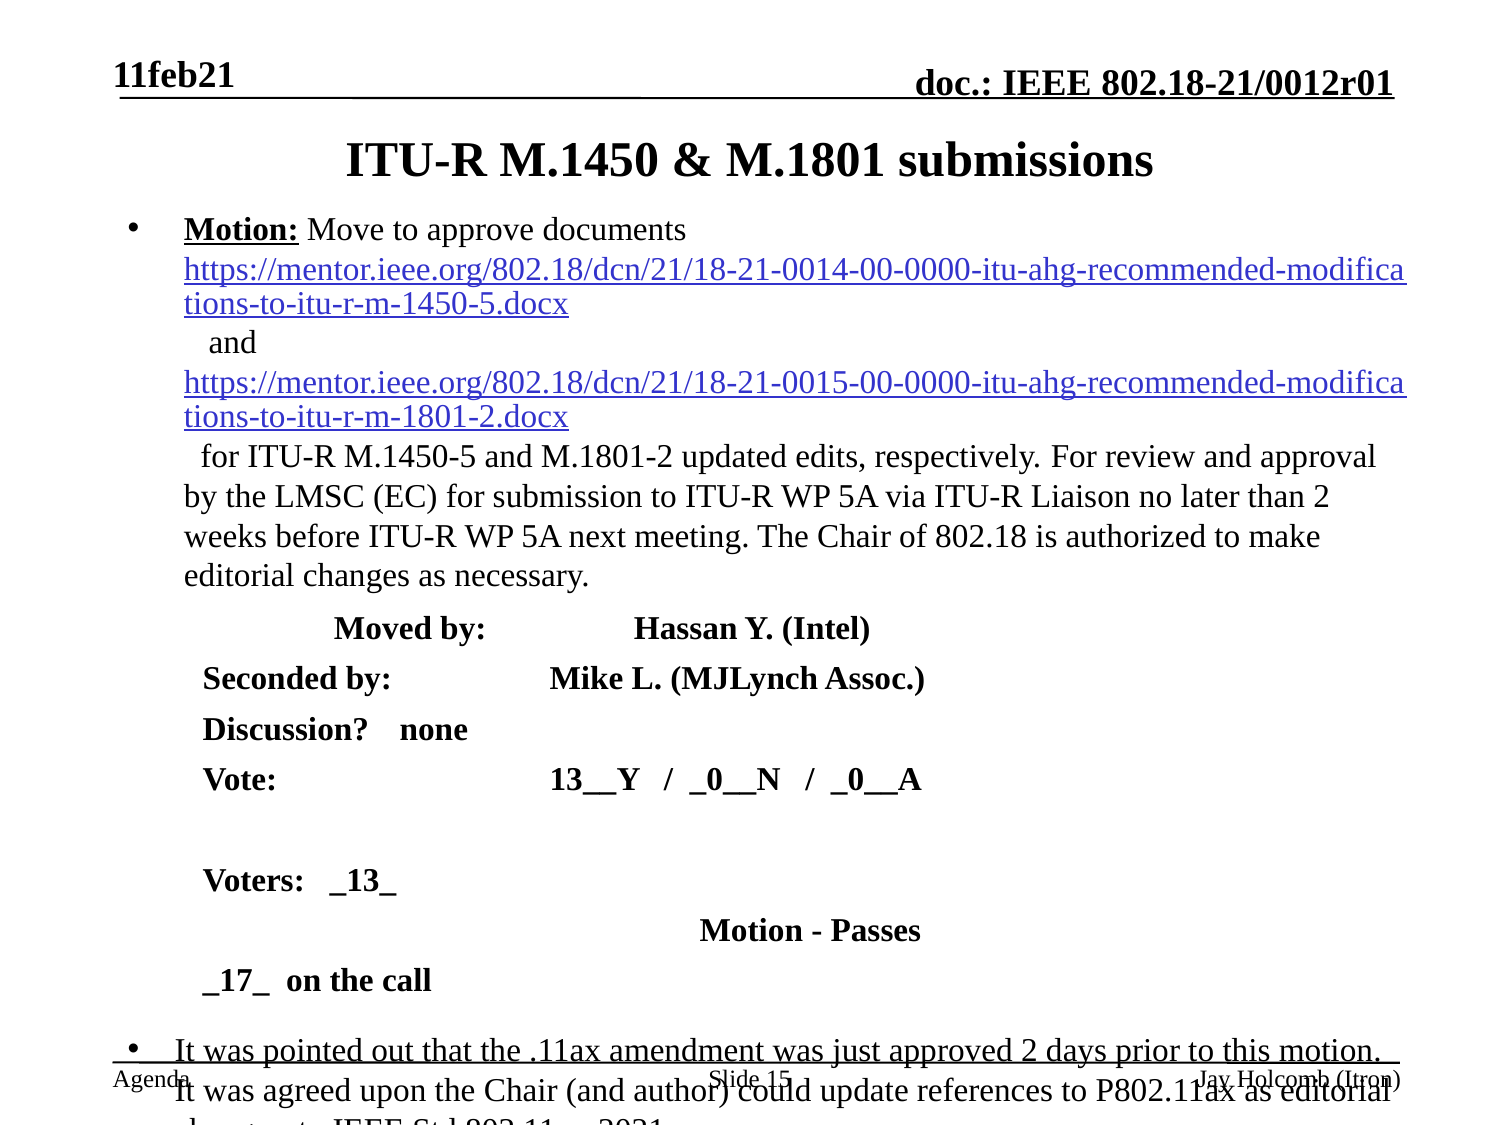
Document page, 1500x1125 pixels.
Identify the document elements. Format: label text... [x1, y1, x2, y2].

list Motion: Move to approve documents https://mentor.ieee.org/802.18/dcn/21/18-21-0014-00-0000-itu-ahg-recommended-modifications-to-itu-r-m-1450-5.docx and https://mentor.ieee.org/802.18/dcn/21/18-21-0015-00-0000-itu-ahg-recommended-modifications-to-itu-r-m-1801-2.docx for ITU-R M.1450-5 and M.1801-2 updated edits, respectively. For review and approval by the LMSC (EC) for submission to ITU-R WP 5A via ITU-R Liaison no later than 2 weeks before ITU-R WP 5A next meeting. The Chair of 802.18 is authorized to make editorial changes as necessary. Moved by: Hassan Y. (Intel) Seconded by: Mike L. (MJLynch Assoc.) Discussion? none Vote: 13__Y / _0__N / _0__A Voters: _13_ Motion - Passes _17_ on the call It was pointed out that the .11ax amendment was just approved 2 days prior to this motion. It was agreed upon the Chair (and author) could update references to P802.11ax as editorial changes, to IEEE Std 802.11ax-2021. [112, 199, 1426, 1045]
footer Jay Holcomb (Itron) [878, 1061, 1402, 1093]
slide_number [112, 49, 488, 95]
title ITU-R M.1450 & M.1801 submissions [112, 100, 1388, 199]
slide_number Slide 15 [699, 1061, 800, 1123]
